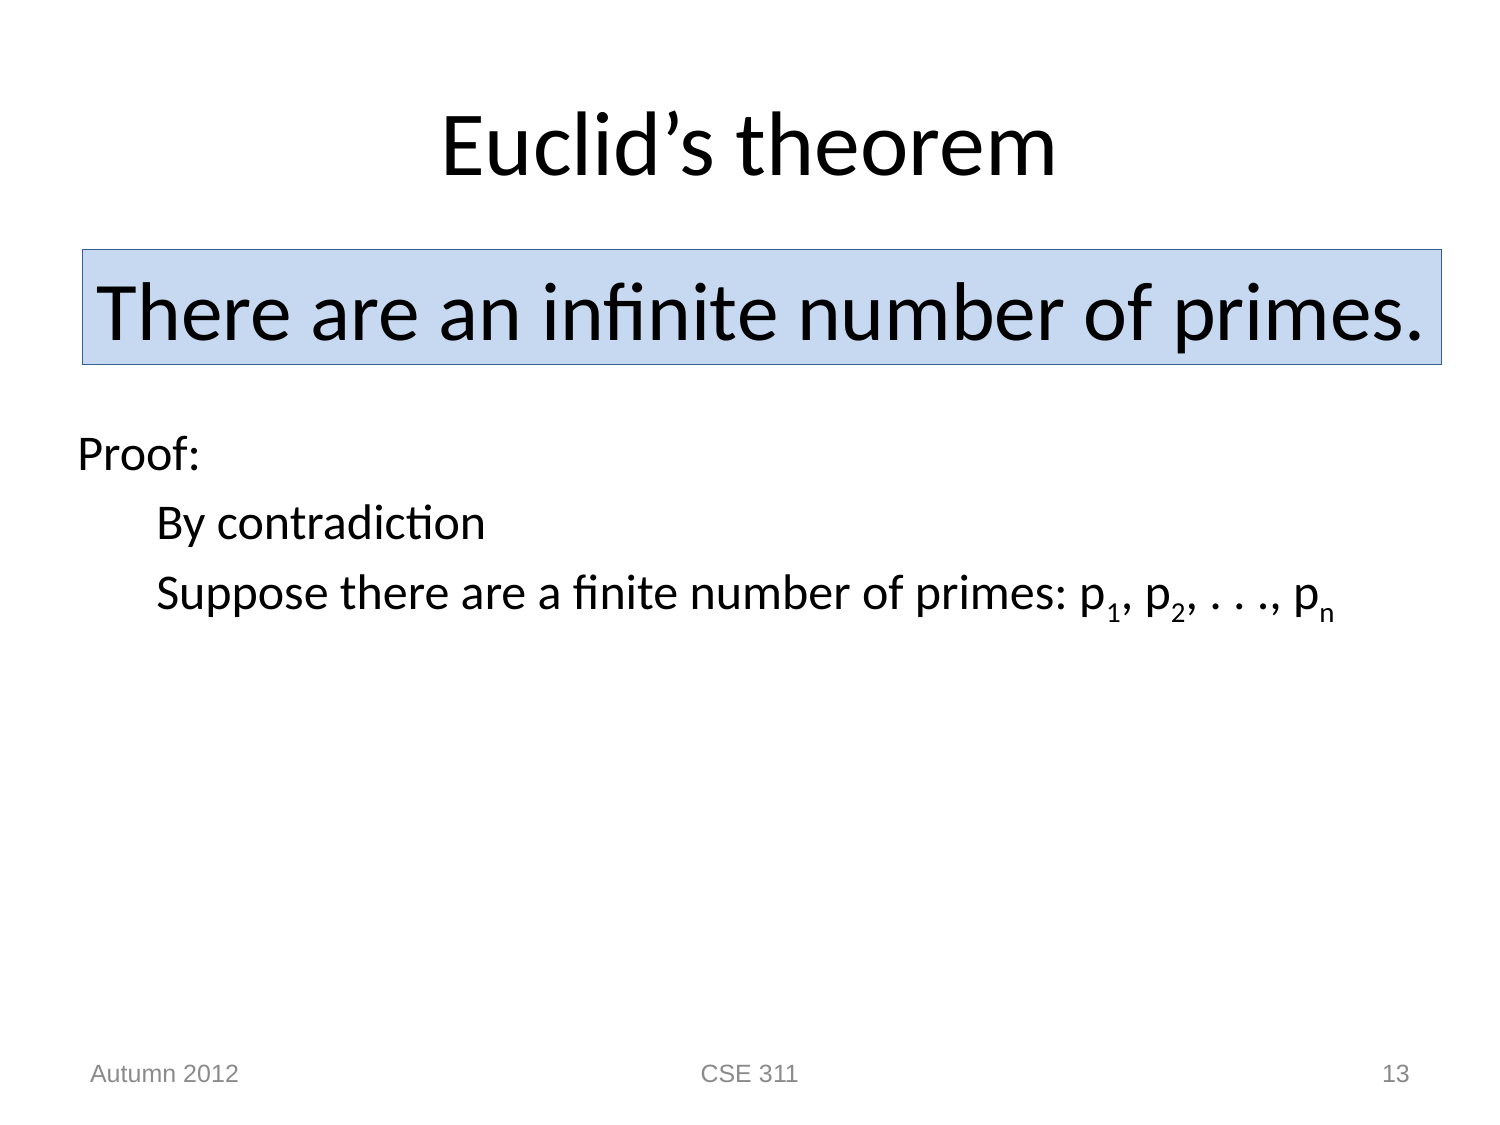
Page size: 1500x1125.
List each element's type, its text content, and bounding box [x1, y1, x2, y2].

footer CSE 311 [512, 1042, 988, 1103]
slide_number Autumn 2012 [75, 1042, 425, 1103]
text_box There are an infinite number of primes. [82, 249, 1442, 365]
slide_number 13 [1074, 1042, 1425, 1103]
list Proof: By contradiction Suppose there are a finite number of primes: p1, p2, . . ., pn [62, 412, 1413, 1125]
title Euclid’s theorem [75, 45, 1425, 233]
